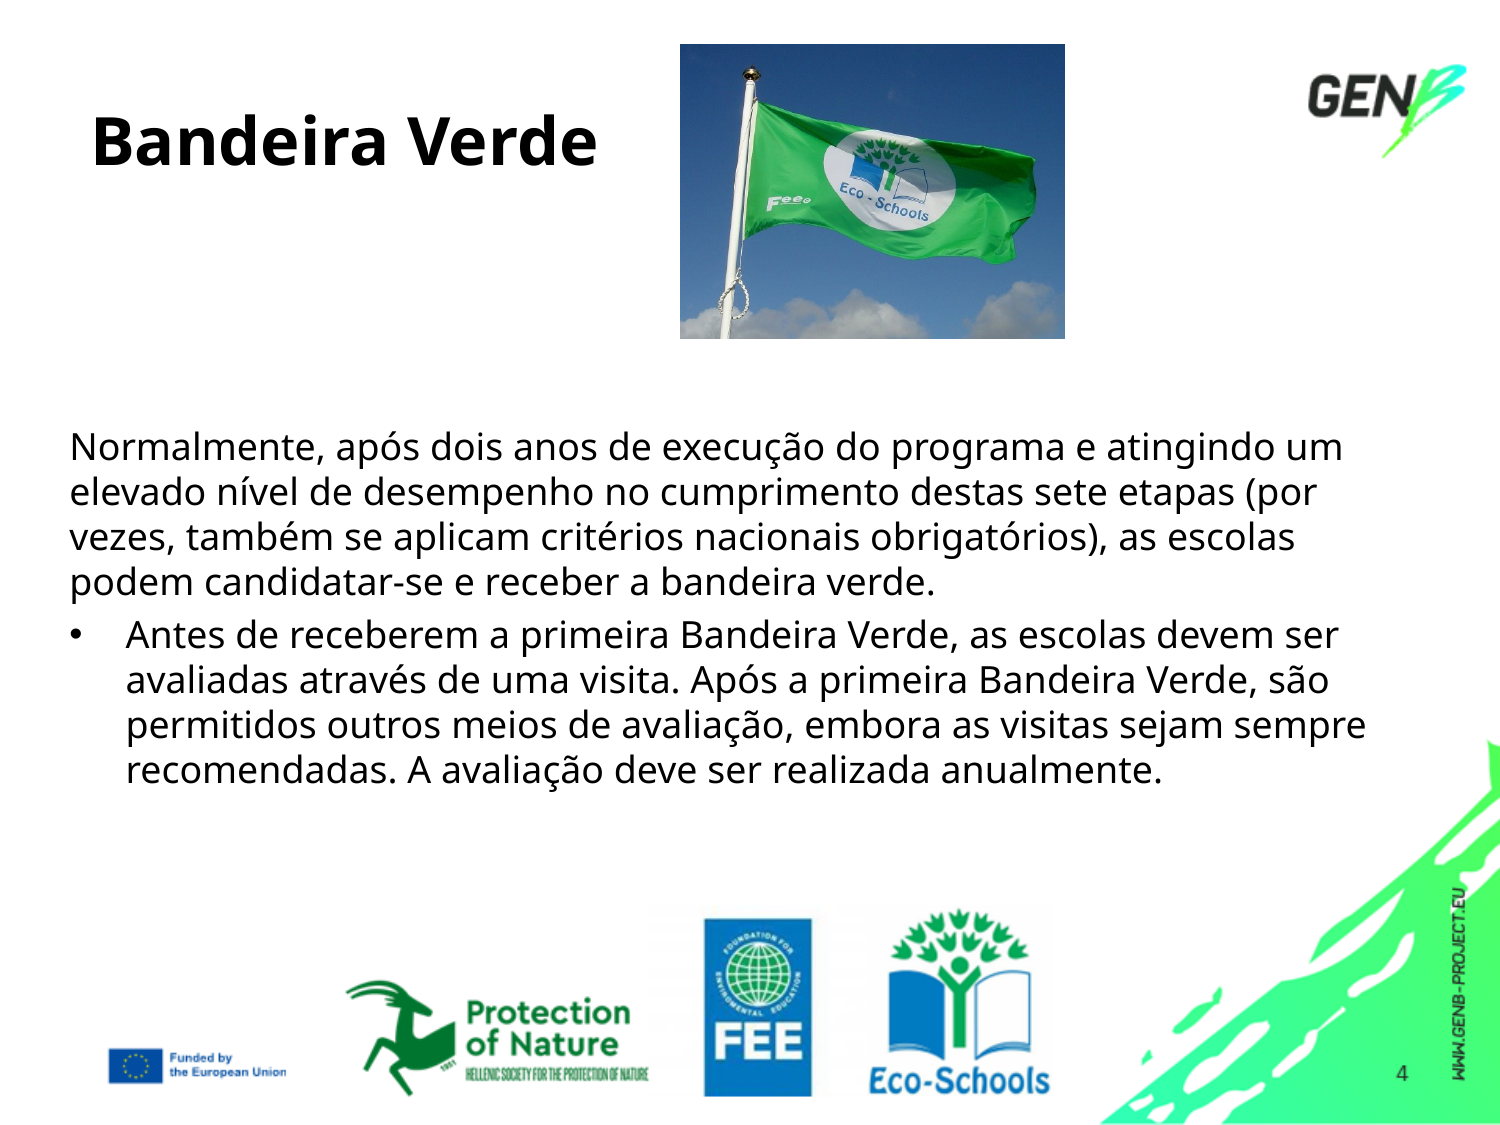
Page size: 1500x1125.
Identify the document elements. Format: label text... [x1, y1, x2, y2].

title Bandeira Verde [1068, 45, 1425, 233]
picture [0, 0, 1500, 1125]
title Bandeira Verde [75, 45, 677, 233]
list Normalmente, após dois anos de execução do programa e atingindo um elevado nível de desempenho no cumprimento destas sete etapas (por vezes, também se aplicam critérios nacionais obrigatórios), as escolas podem candidatar-se e receber a bandeira verde. Antes de receberem a primeira Bandeira Verde, as escolas devem ser avaliadas através de uma visita. Após a primeira Bandeira Verde, são permitidos outros meios de avaliação, embora as visitas sejam sempre recomendadas. A avaliação deve ser realizada anualmente. [54, 415, 1411, 973]
